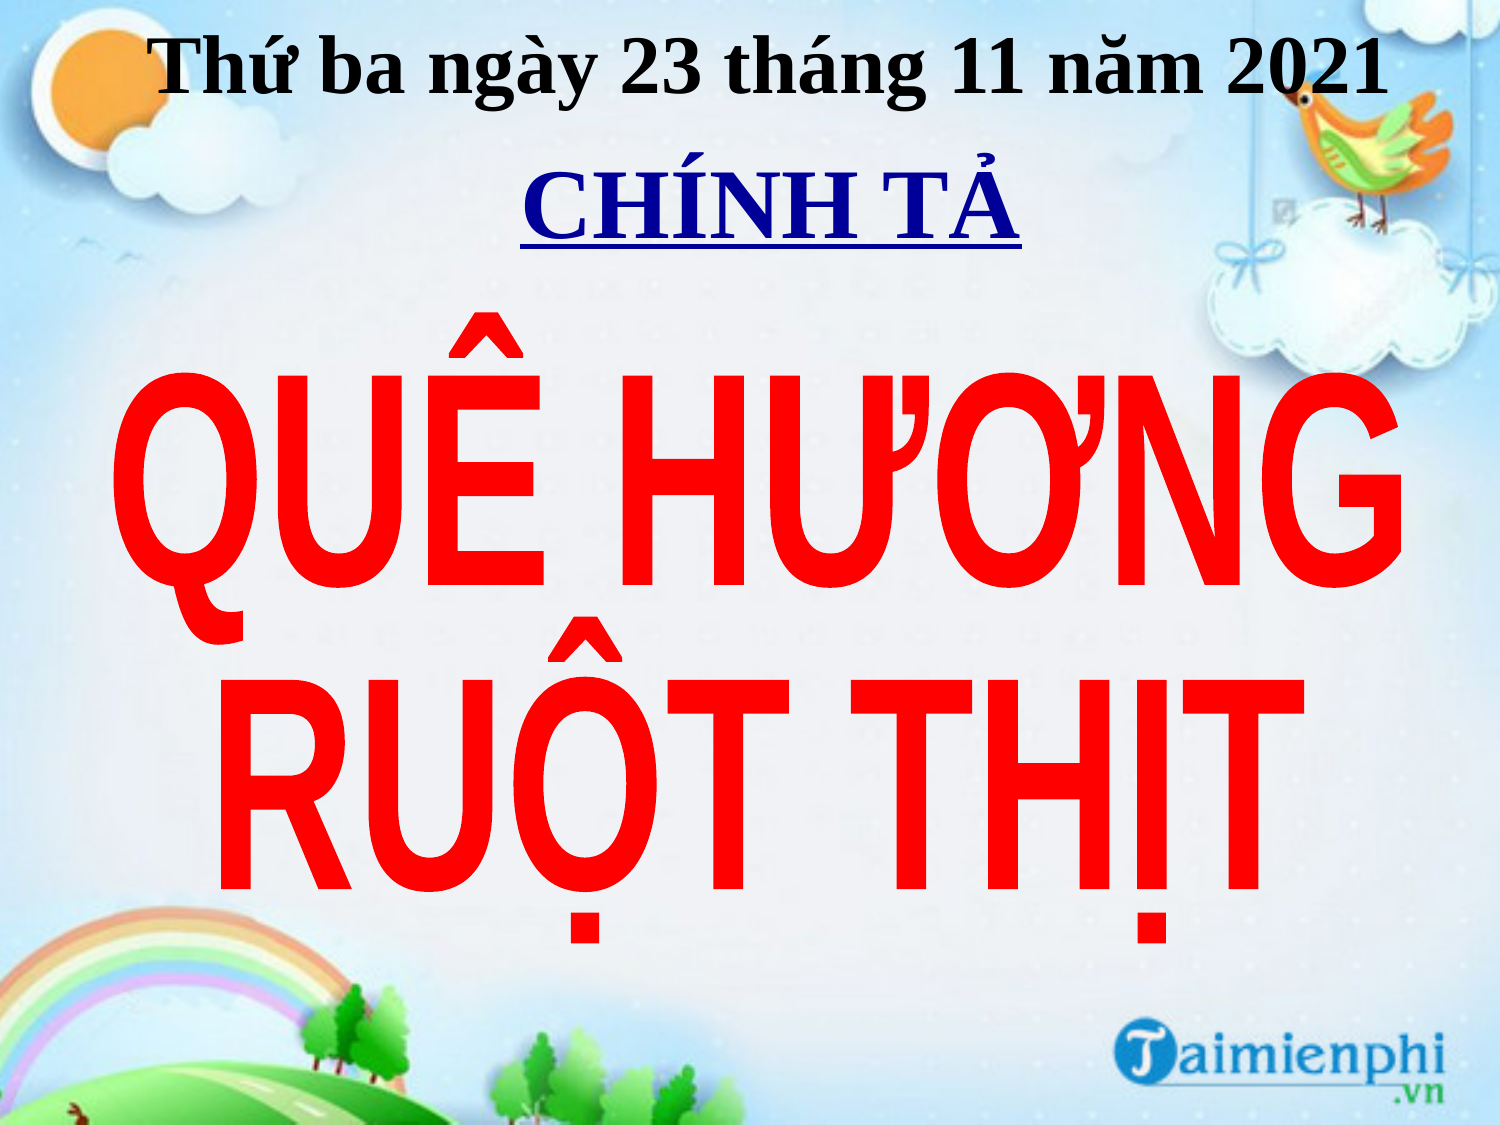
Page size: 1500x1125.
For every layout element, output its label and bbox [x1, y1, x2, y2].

text_box [33, 2, 1500, 944]
picture [0, 0, 1500, 1125]
